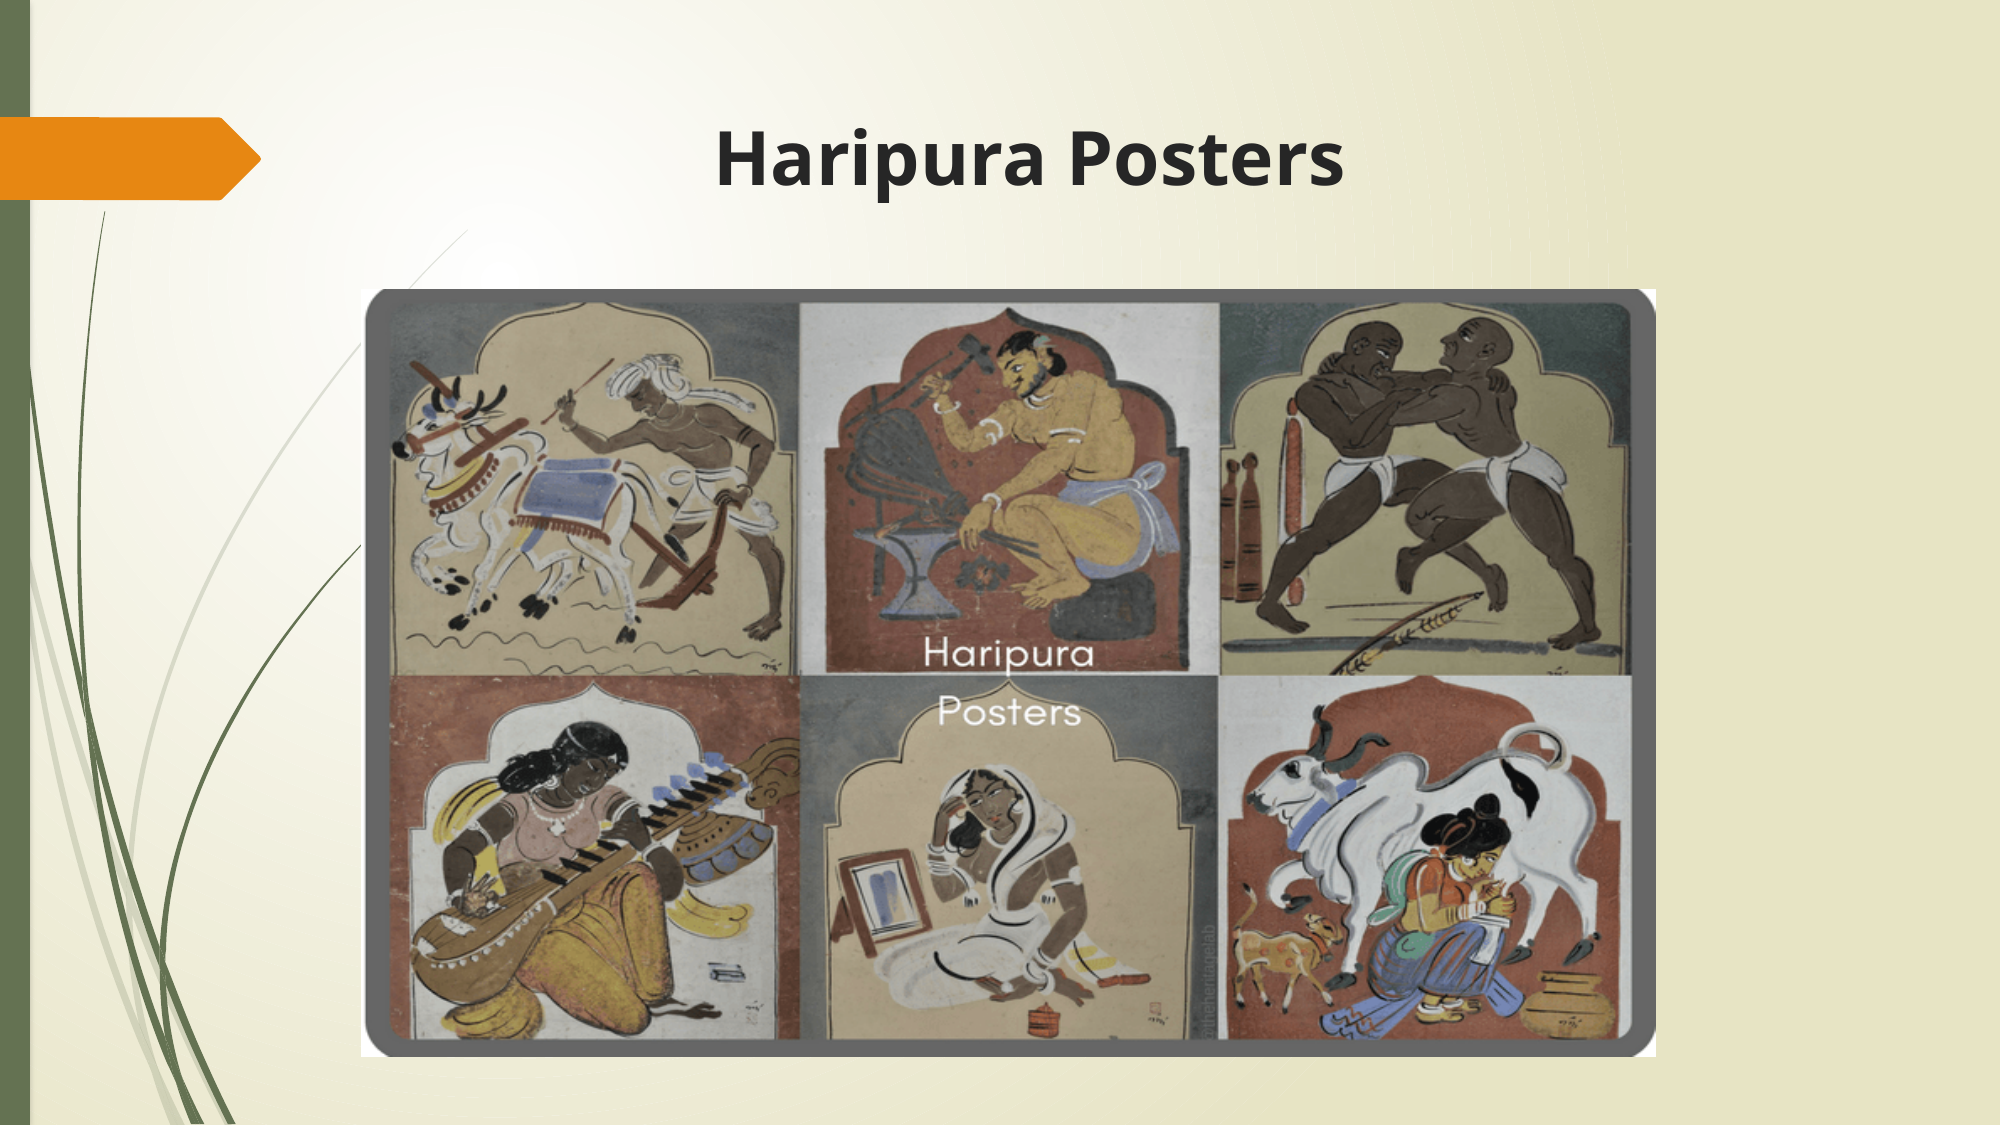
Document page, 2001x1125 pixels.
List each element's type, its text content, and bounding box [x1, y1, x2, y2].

title Haripura Posters [425, 102, 1888, 313]
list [360, 289, 1656, 1057]
